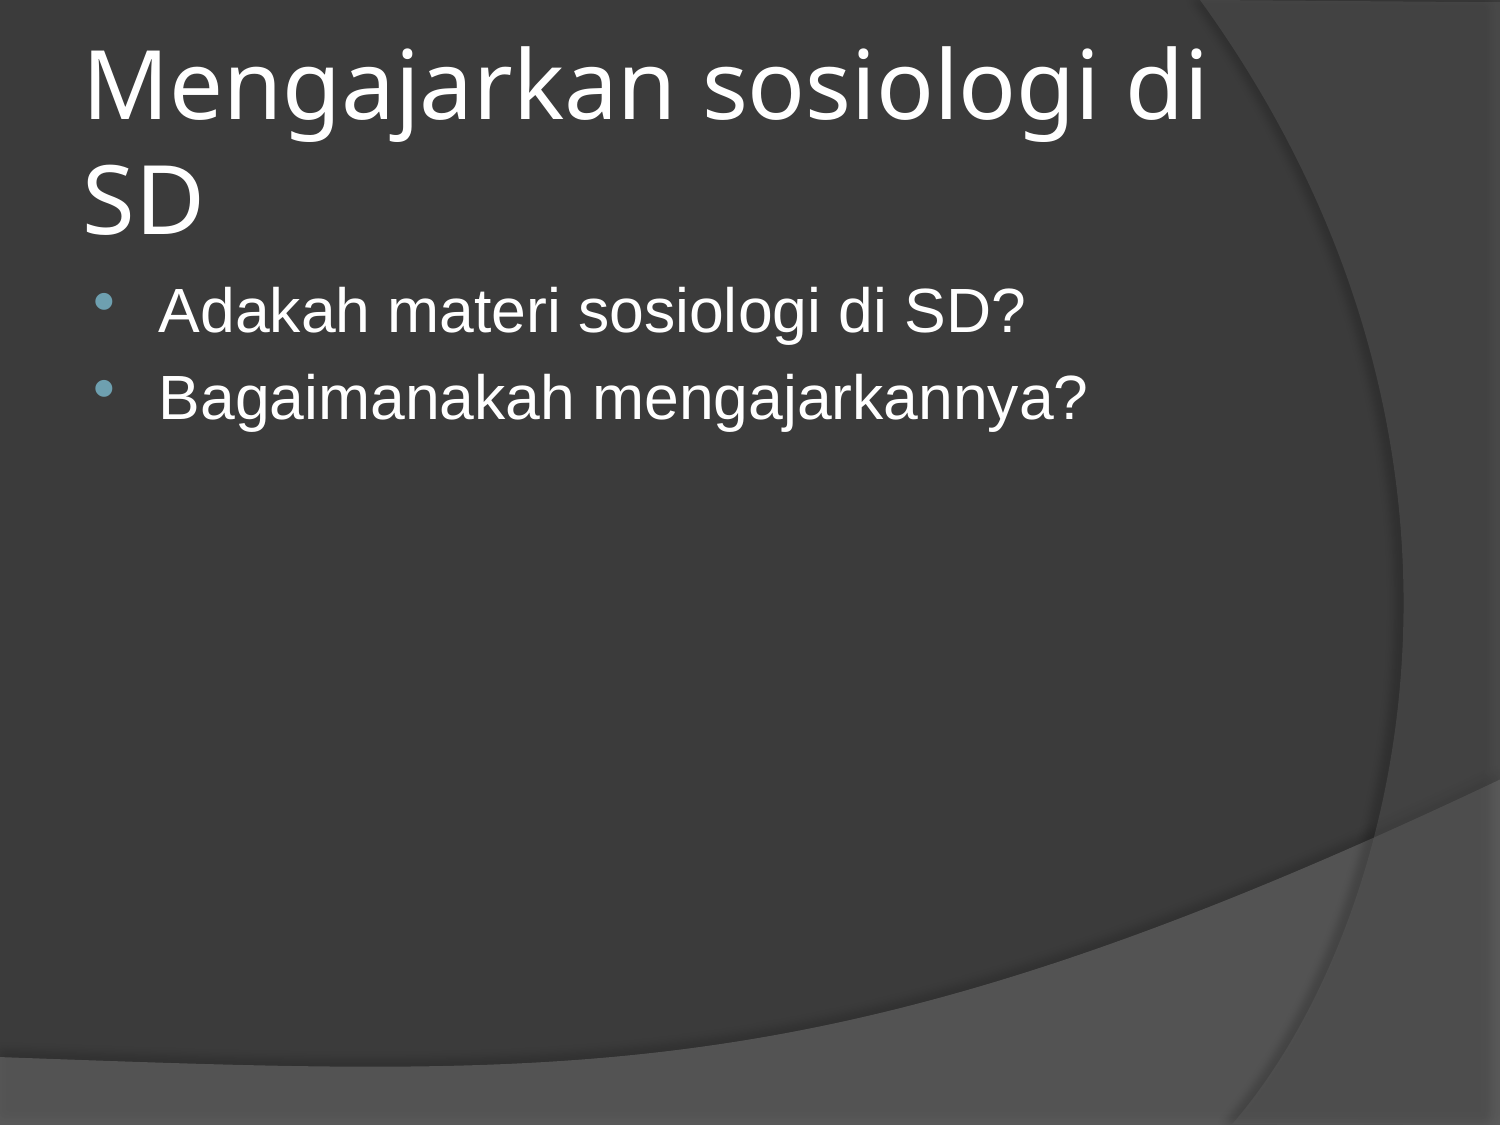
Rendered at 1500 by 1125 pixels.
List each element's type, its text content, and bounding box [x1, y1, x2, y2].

title Mengajarkan sosiologi di SD [75, 45, 1300, 233]
list Adakah materi sosiologi di SD? Bagaimanakah mengajarkannya? [75, 262, 1300, 1005]
